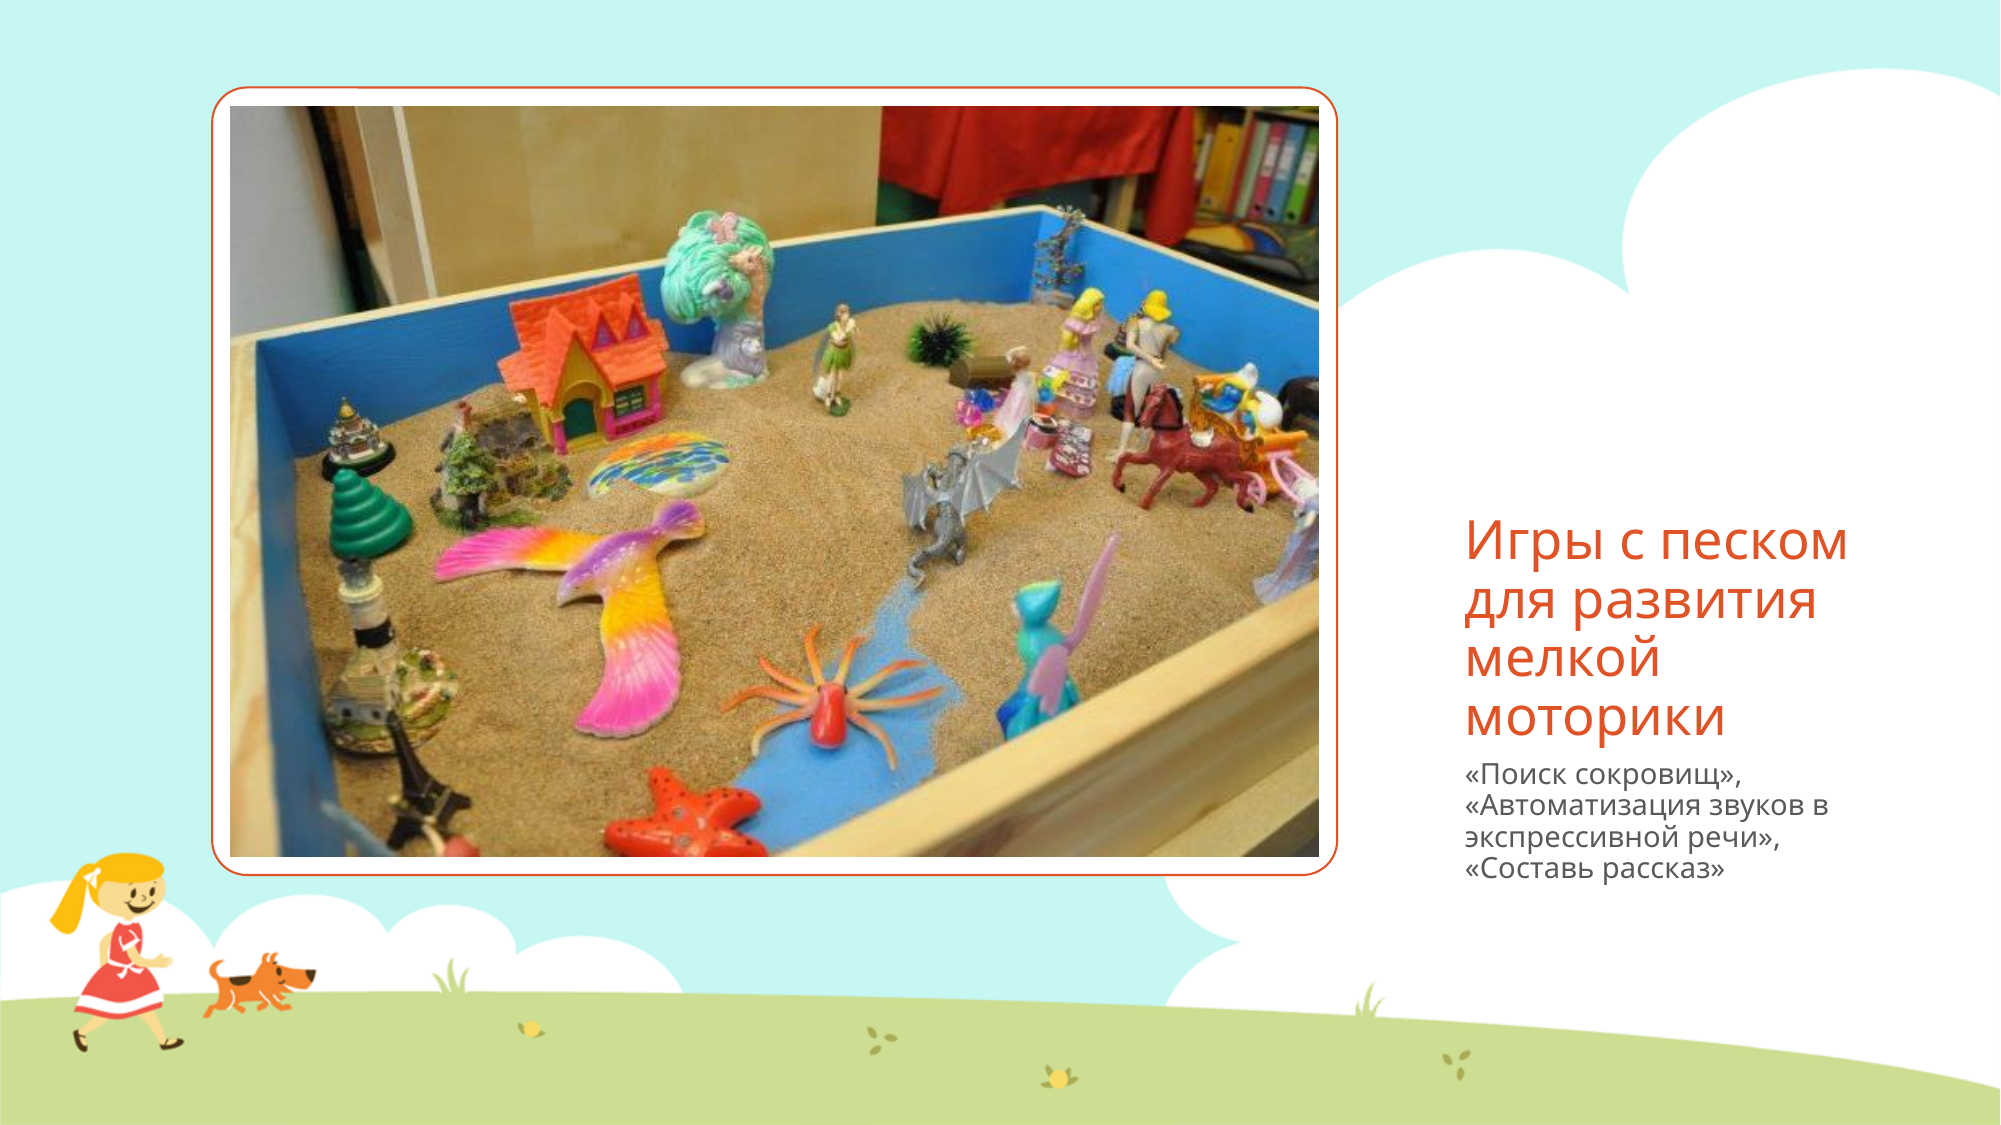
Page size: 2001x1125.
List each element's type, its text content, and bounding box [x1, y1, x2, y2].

picture [0, 0, 2001, 1125]
list «Поиск сокровищ», «Автоматизация звуков в экспрессивной речи», «Составь рассказ» [1449, 751, 1900, 938]
title Игры с песком для развития мелкой моторики [1449, 373, 1900, 751]
